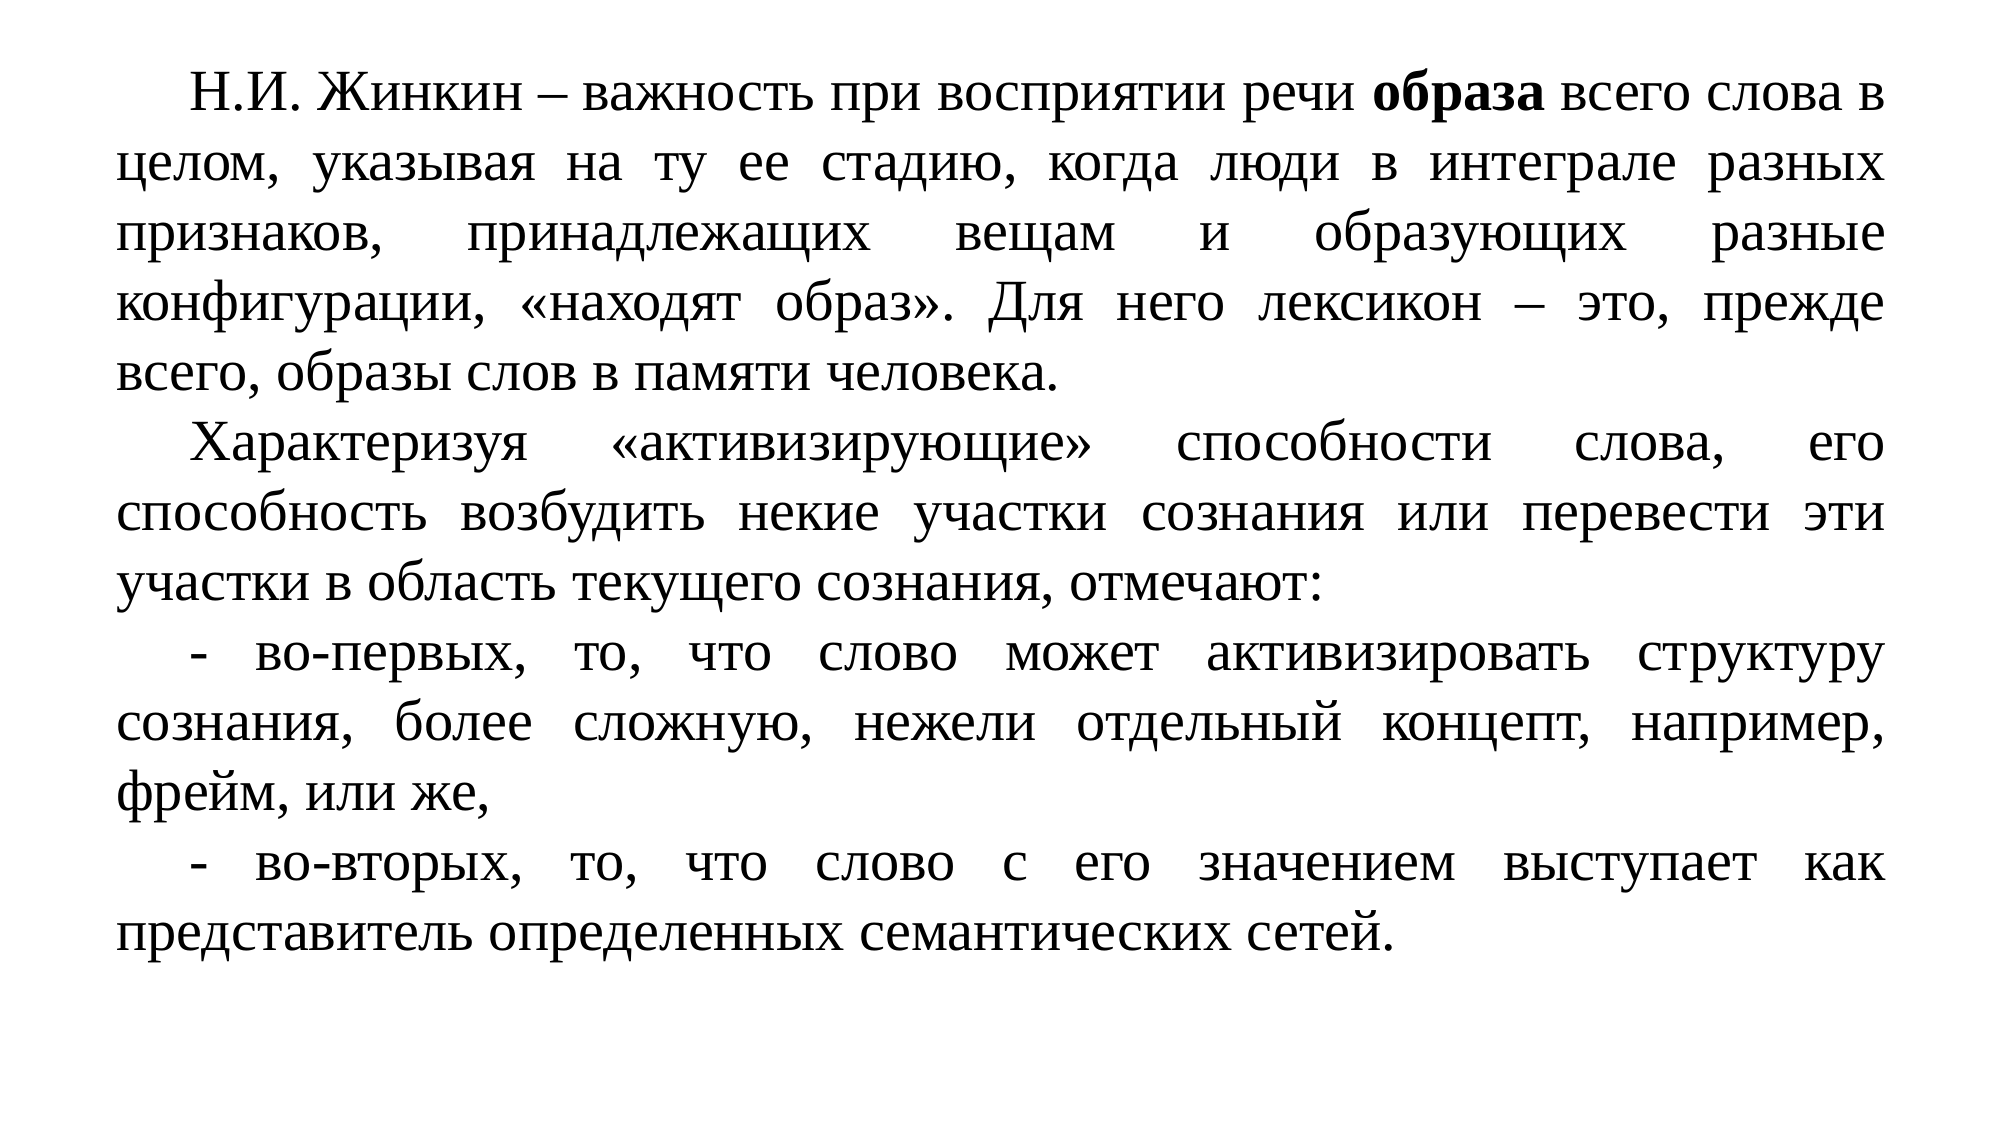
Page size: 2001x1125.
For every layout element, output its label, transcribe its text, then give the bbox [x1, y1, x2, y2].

text_box Н.И. Жинкин – важность при восприятии речи образа всего слова в целом, указывая на ту ее стадию, когда люди в интеграле разных признаков, принадлежащих вещам и образующих разные конфигурации, «находят образ». Для него лексикон – это, прежде всего, образы слов в памяти человека. Характеризуя «активизирующие» способности слова, его способность возбудить некие участки сознания или перевести эти участки в область текущего сознания, отмечают: - во-первых, то, что слово может активизировать структуру сознания, более сложную, нежели отдельный концепт, например, фрейм, или же, - во-вторых, то, что слово с его значением выступает как представитель определенных семантических сетей. [101, 44, 1902, 970]
